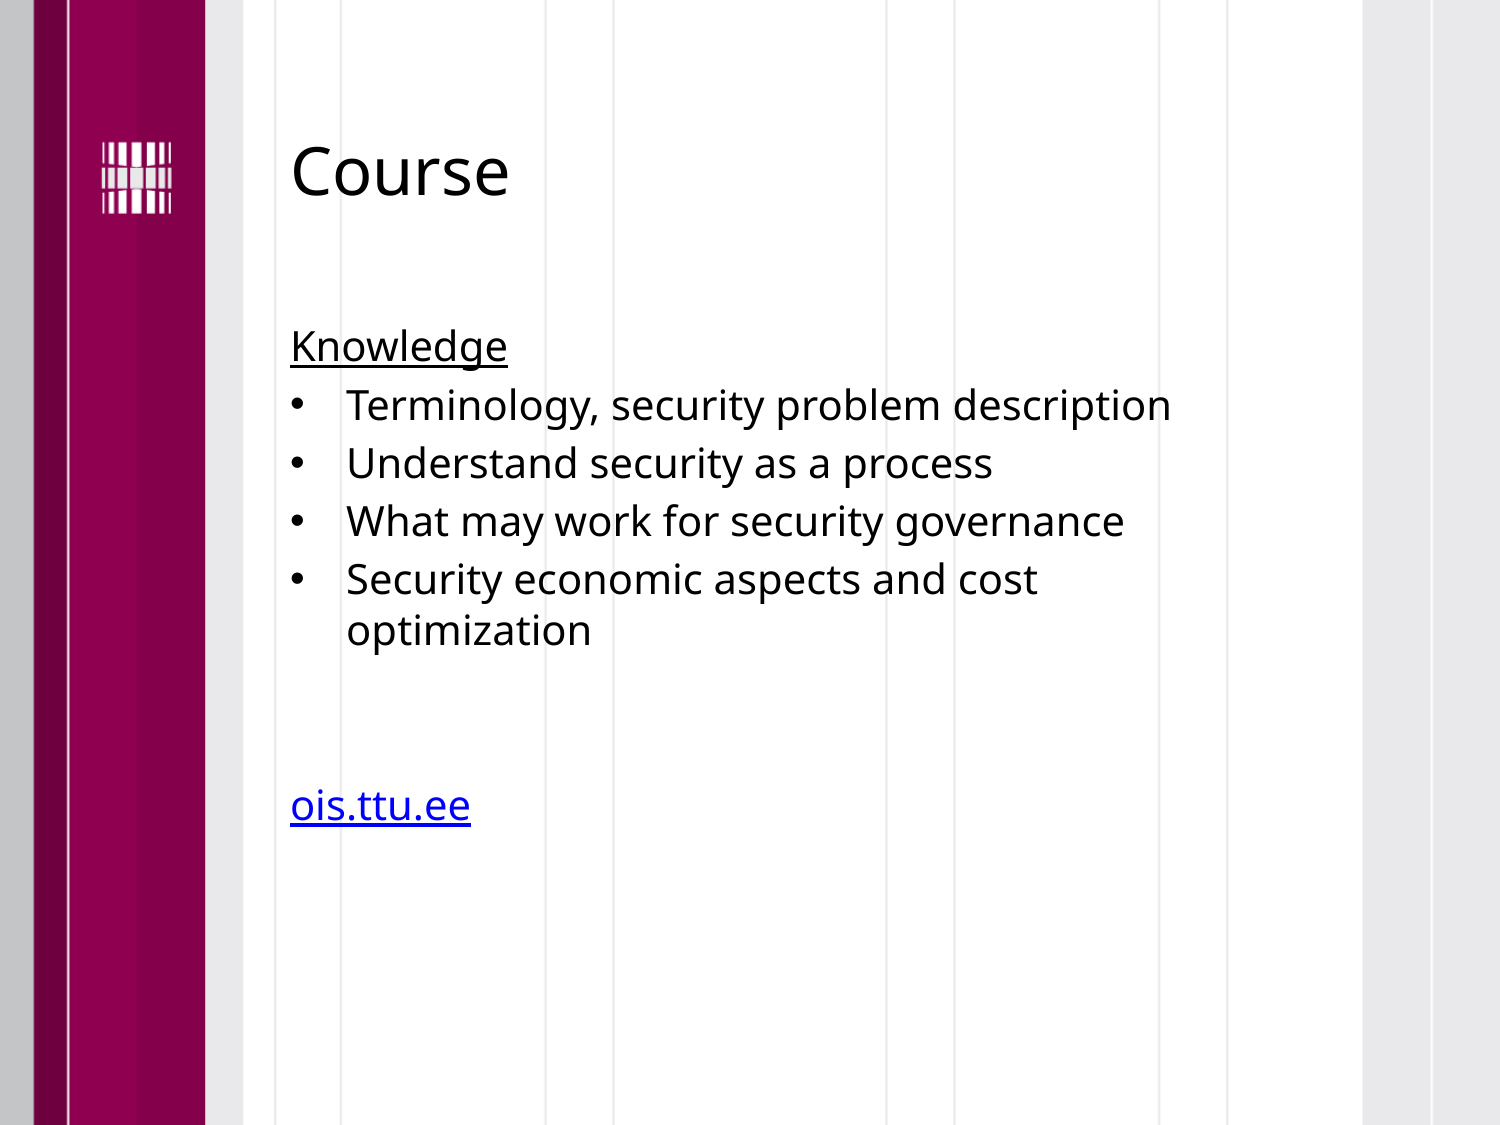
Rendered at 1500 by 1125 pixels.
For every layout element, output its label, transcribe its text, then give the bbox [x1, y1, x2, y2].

list Knowledge Terminology, security problem description Understand security as a process What may work for security governance Security economic aspects and cost optimization ois.ttu.ee [275, 312, 1297, 1010]
picture [0, 0, 1500, 1125]
title Course [275, 75, 1297, 263]
